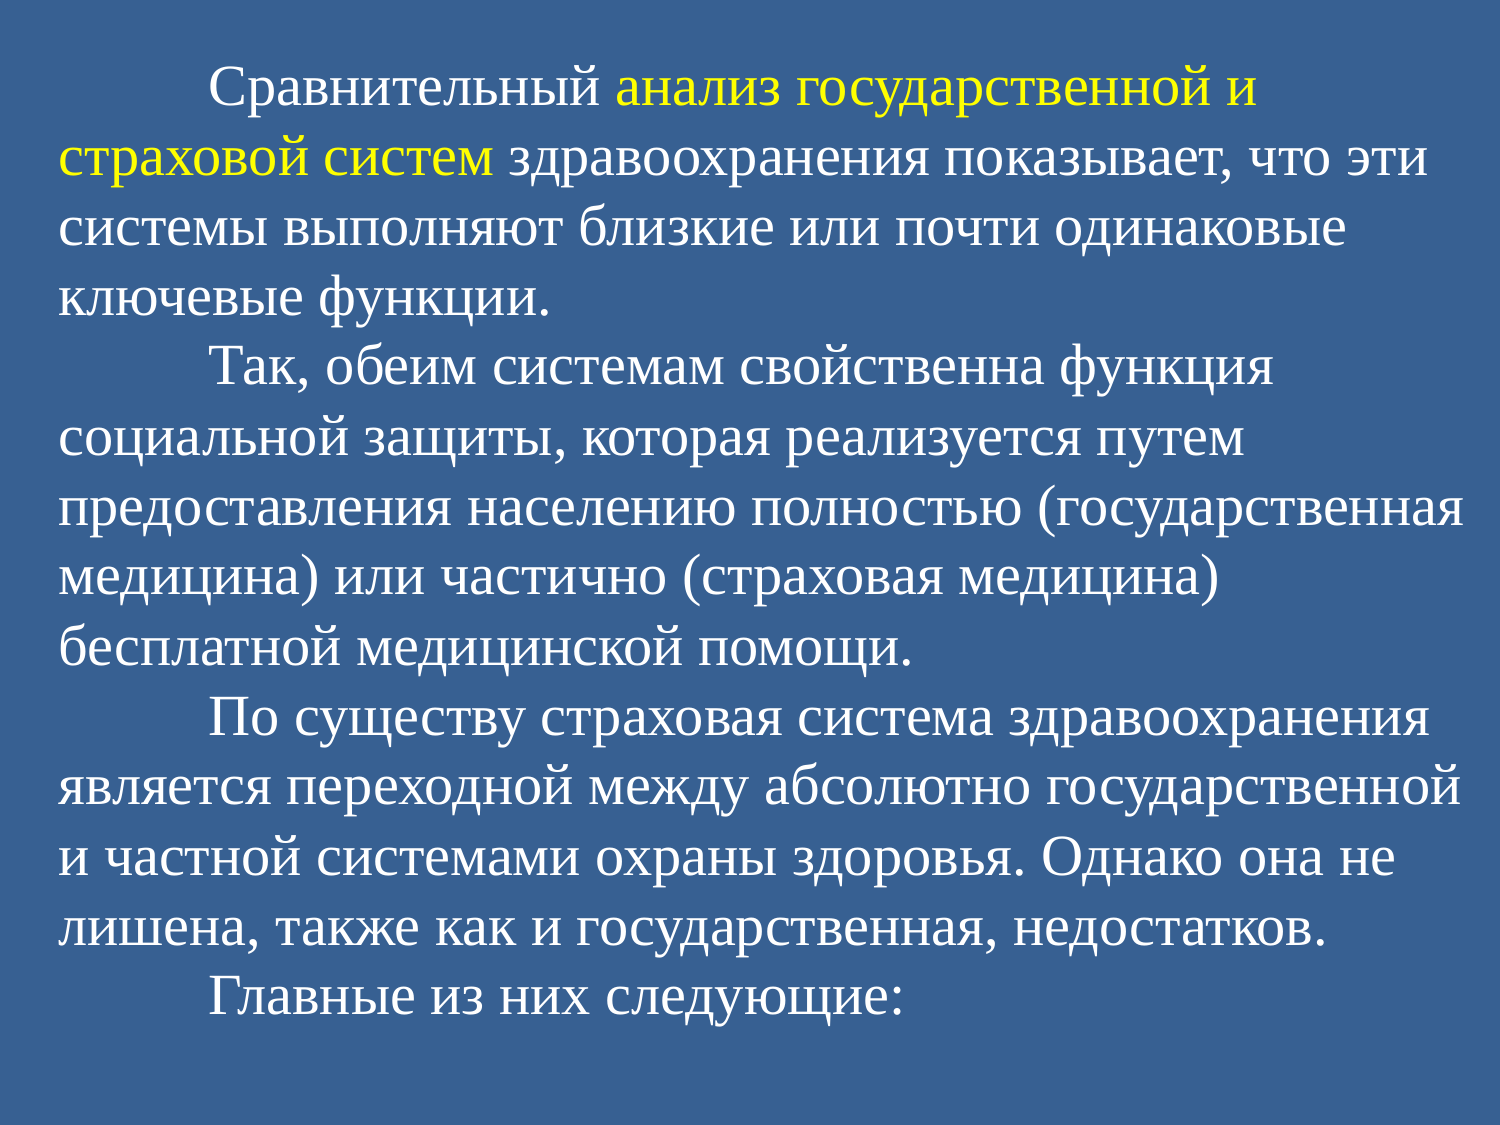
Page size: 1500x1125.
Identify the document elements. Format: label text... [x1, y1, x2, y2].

text_box Сравнительный анализ государственной и страховой систем здравоохранения показывает, что эти системы выполняют близкие или почти одинаковые ключевые функции. Так, обеим системам свойственна функция социальной защиты, которая реализуется путем предоставления населению полностью (государственная медицина) или частично (страховая медицина) бесплатной медицинской помощи. По существу страховая система здравоохранения является переходной между абсолютно государственной и частной системами охраны здоровья. Однако она не лишена, также как и государственная, недостатков. Главные из них следующие: [58, 46, 1465, 1027]
